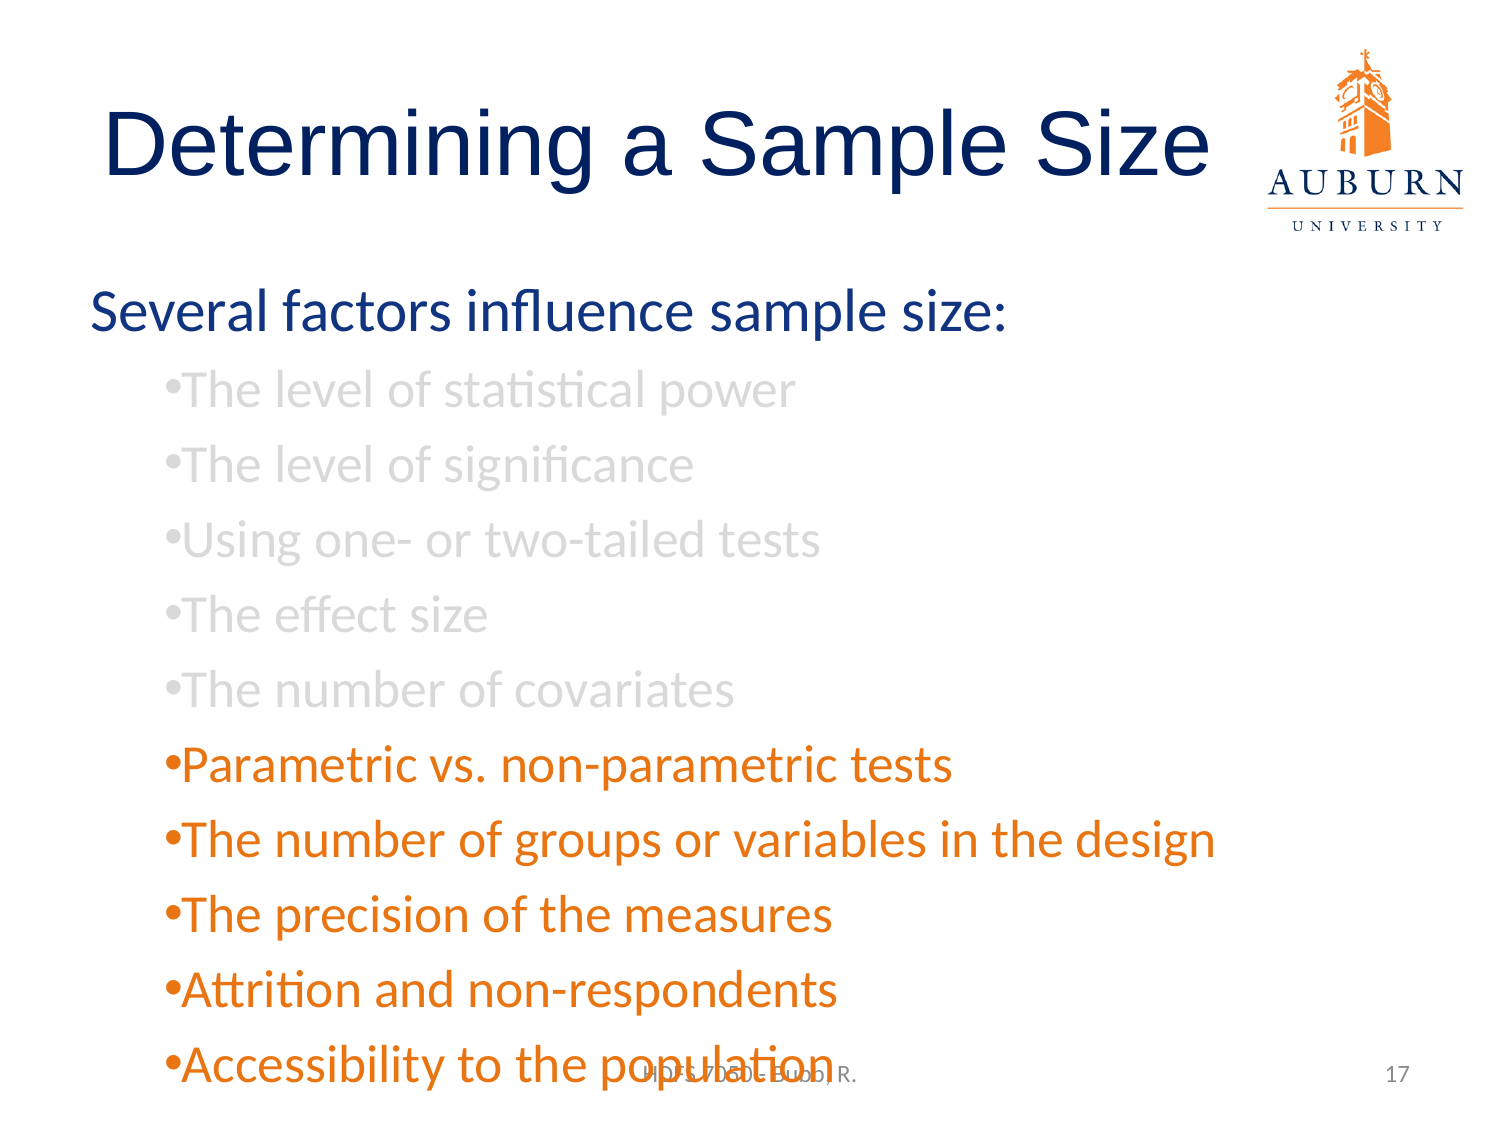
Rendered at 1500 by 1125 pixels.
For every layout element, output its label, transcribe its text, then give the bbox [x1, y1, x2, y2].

list Several factors influence sample size: The level of statistical power The level of significance Using one- or two-tailed tests The effect size The number of covariates Parametric vs. non-parametric tests The number of groups or variables in the design The precision of the measures Attrition and non-respondents Accessibility to the population [75, 262, 1500, 1103]
picture [1262, 49, 1468, 238]
slide_number 17 [1074, 1042, 1425, 1103]
footer HDFS 7050 - Bubb, R. [512, 1042, 988, 1103]
title Determining a Sample Size [75, 45, 1243, 233]
